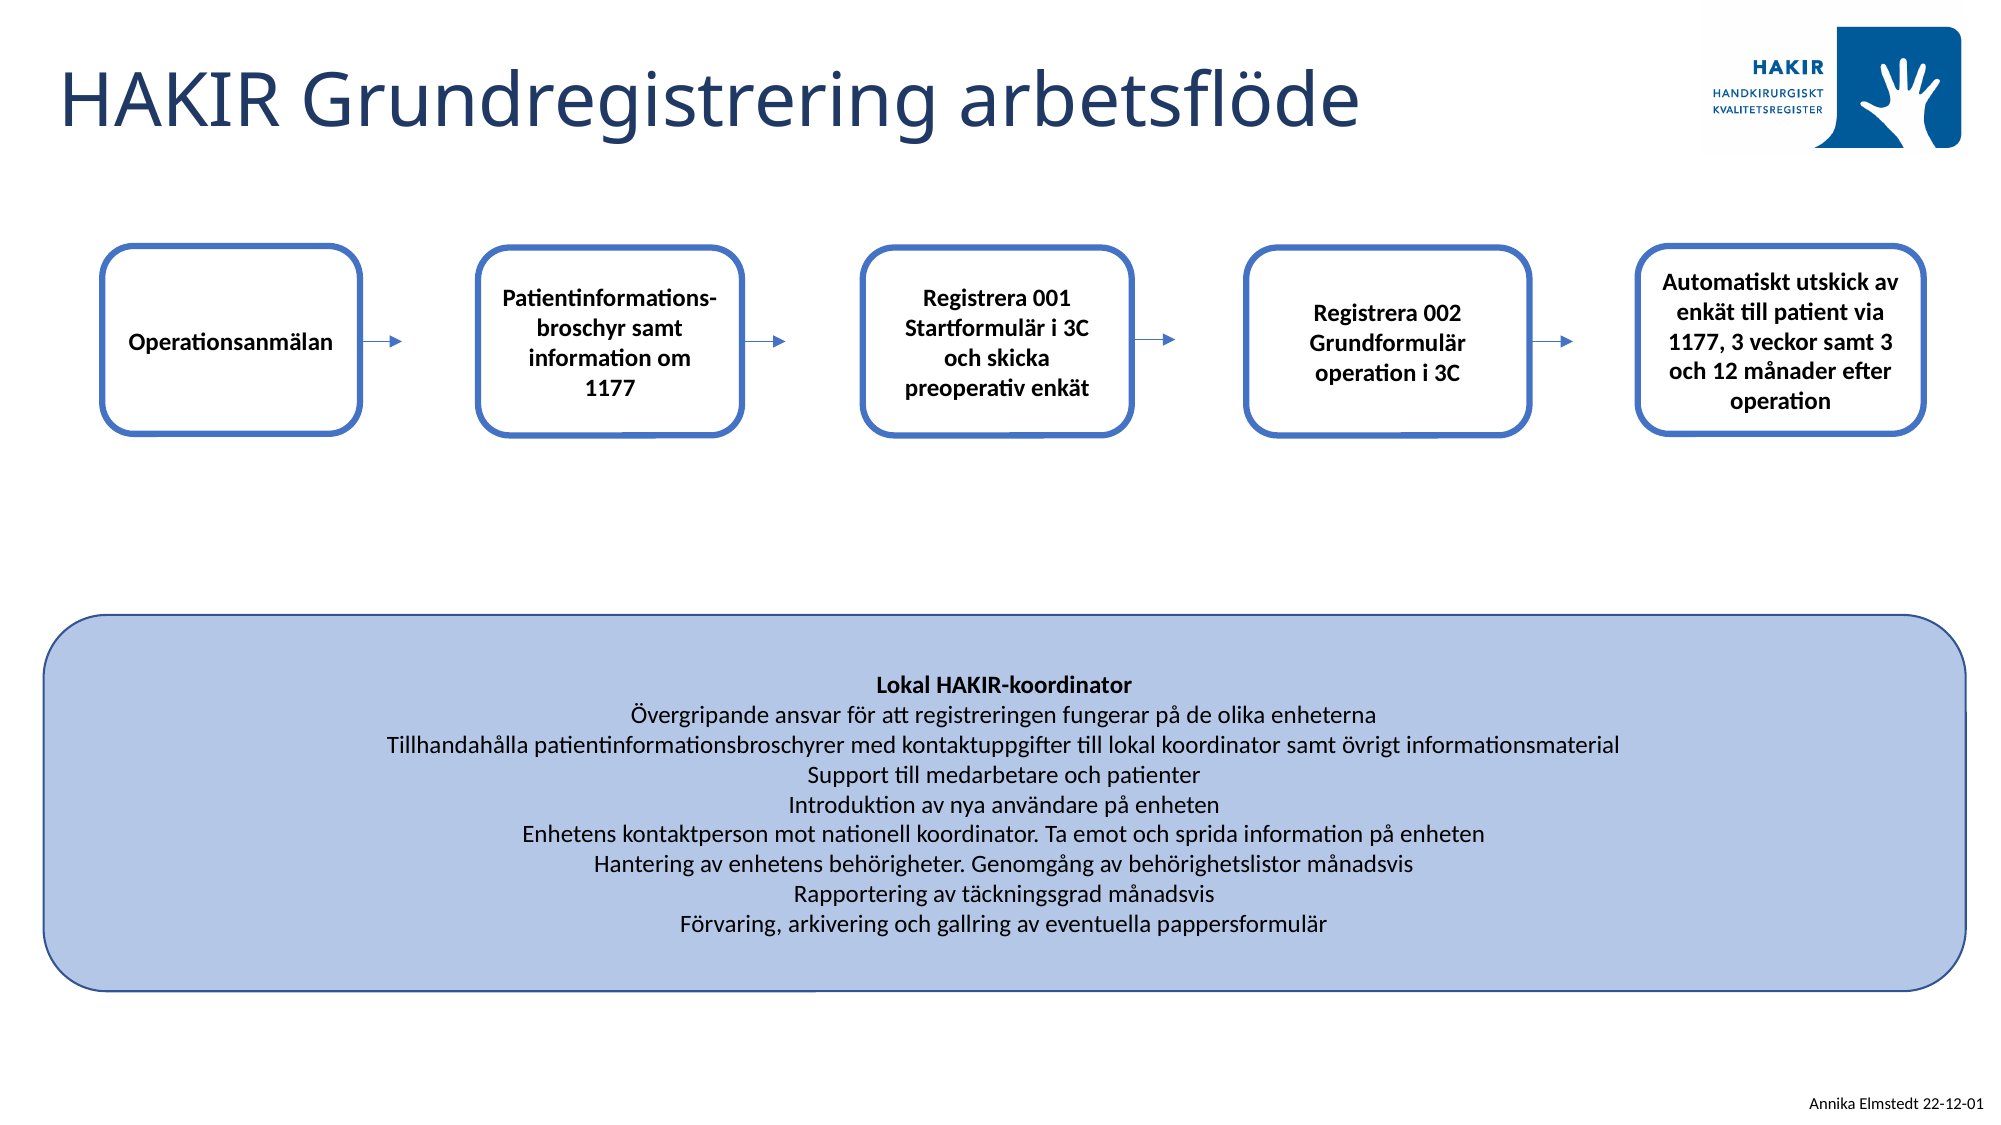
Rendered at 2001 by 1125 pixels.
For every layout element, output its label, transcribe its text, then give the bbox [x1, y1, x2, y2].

text_box Registrera 001 Startformulär i 3C och skicka preoperativ enkät [861, 246, 1133, 437]
text_box Operationsanmälan [101, 244, 361, 435]
text_box Registrera 002 Grundformulär operation i 3C [1245, 246, 1531, 437]
text_box Lokal HAKIR-koordinator Övergripande ansvar för att registreringen fungerar på de olika enheterna Tillhandahålla patientinformationsbroschyrer med kontaktuppgifter till lokal koordinator samt övrigt informationsmaterial Support till medarbetare och patienter Introduktion av nya användare på enheten Enhetens kontaktperson mot nationell koordinator. Ta emot och sprida information på enheten Hantering av enhetens behörigheter. Genomgång av behörighetslistor månadsvis Rapportering av täckningsgrad månadsvis Förvaring, arkivering och gallring av eventuella pappersformulär [42, 613, 1967, 993]
text_box Automatiskt utskick av enkät till patient via 1177, 3 veckor samt 3 och 12 månader efter operation [1636, 244, 1925, 435]
text_box Annika Elmstedt 22-12-01 [1794, 1085, 2000, 1121]
text_box Patientinformations-broschyr samt information om 1177 [477, 246, 744, 437]
picture [1698, 0, 1966, 155]
title HAKIR Grundregistrering arbetsflöde [43, 39, 1874, 165]
